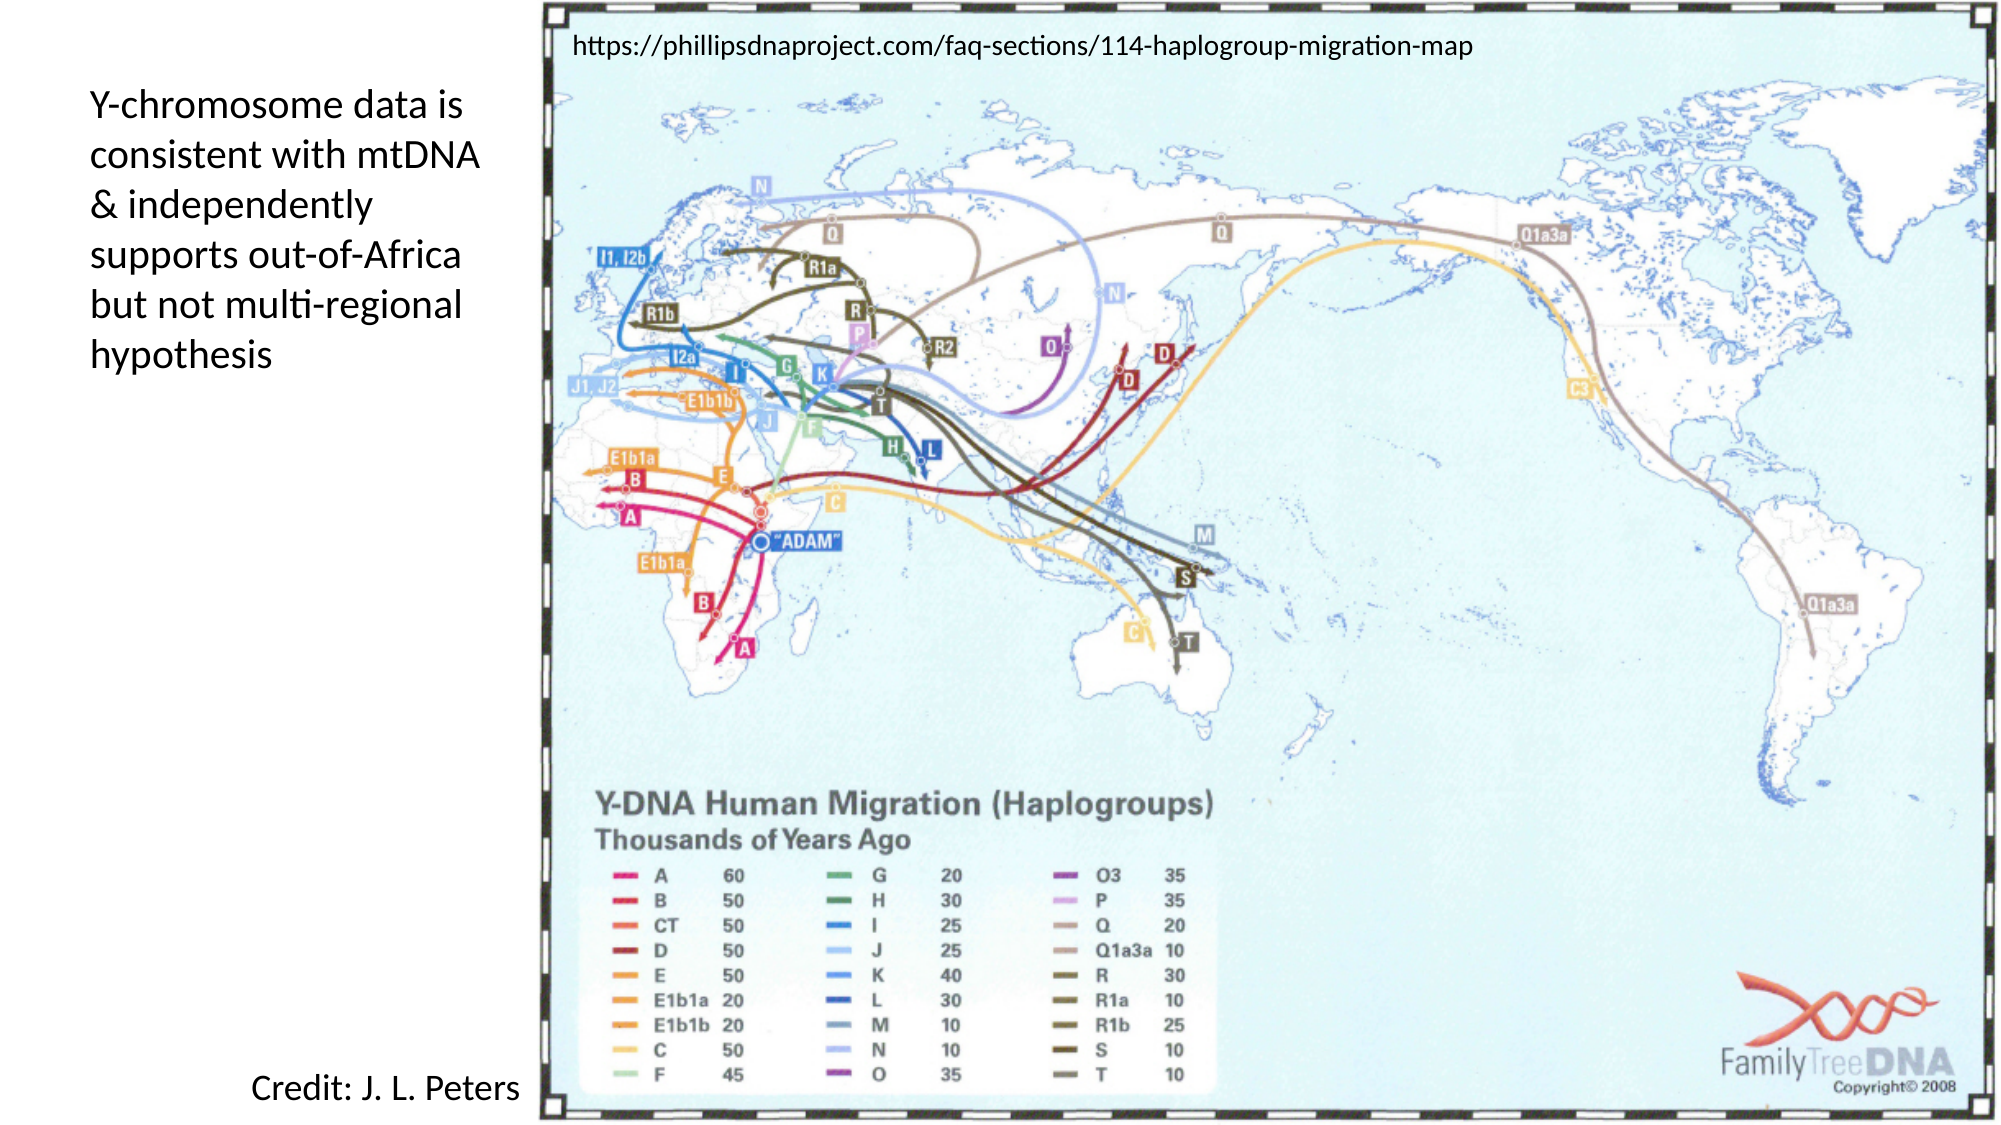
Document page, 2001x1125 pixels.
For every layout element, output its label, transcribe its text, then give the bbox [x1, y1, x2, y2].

text_box Credit: J. L. Peters [236, 1055, 536, 1115]
text_box Y-chromosome data is consistent with mtDNA & independently supports out-of-Africa but not multi-regional hypothesis [74, 69, 508, 385]
picture [537, 0, 2000, 1125]
